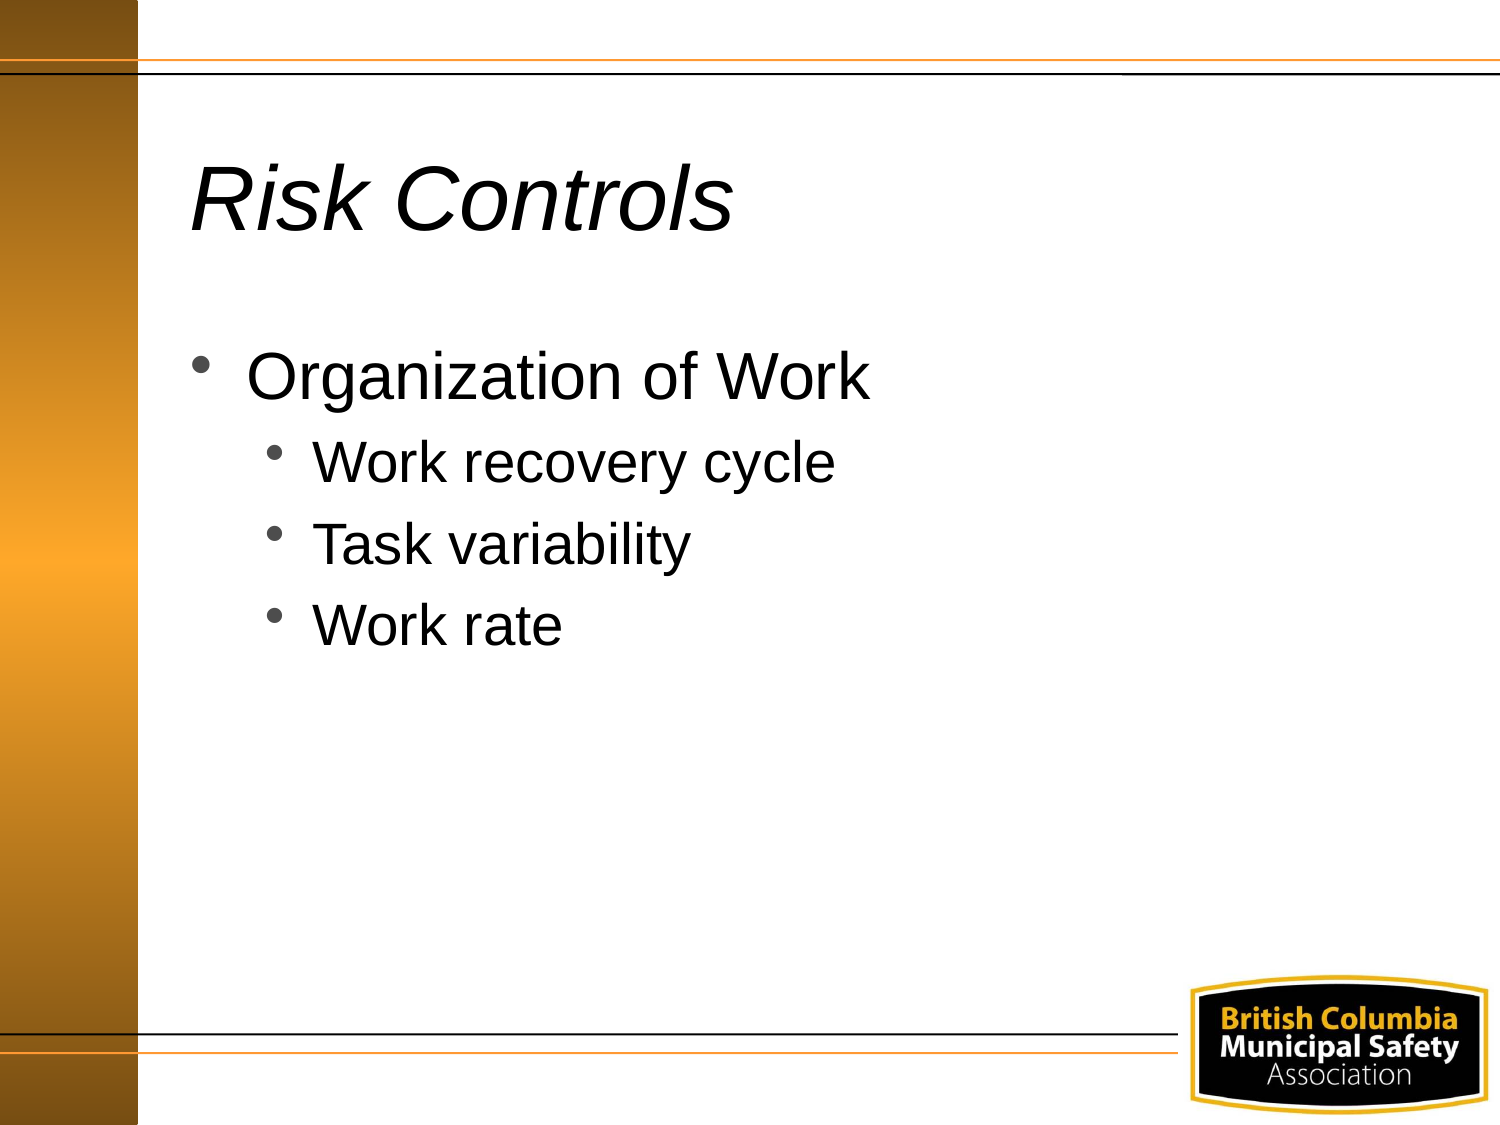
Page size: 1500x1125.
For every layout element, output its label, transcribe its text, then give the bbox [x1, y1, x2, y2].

picture [1178, 964, 1500, 1125]
title Risk Controls [174, 99, 1451, 288]
list Organization of Work Work recovery cycle Task variability Work rate [174, 324, 1451, 1001]
